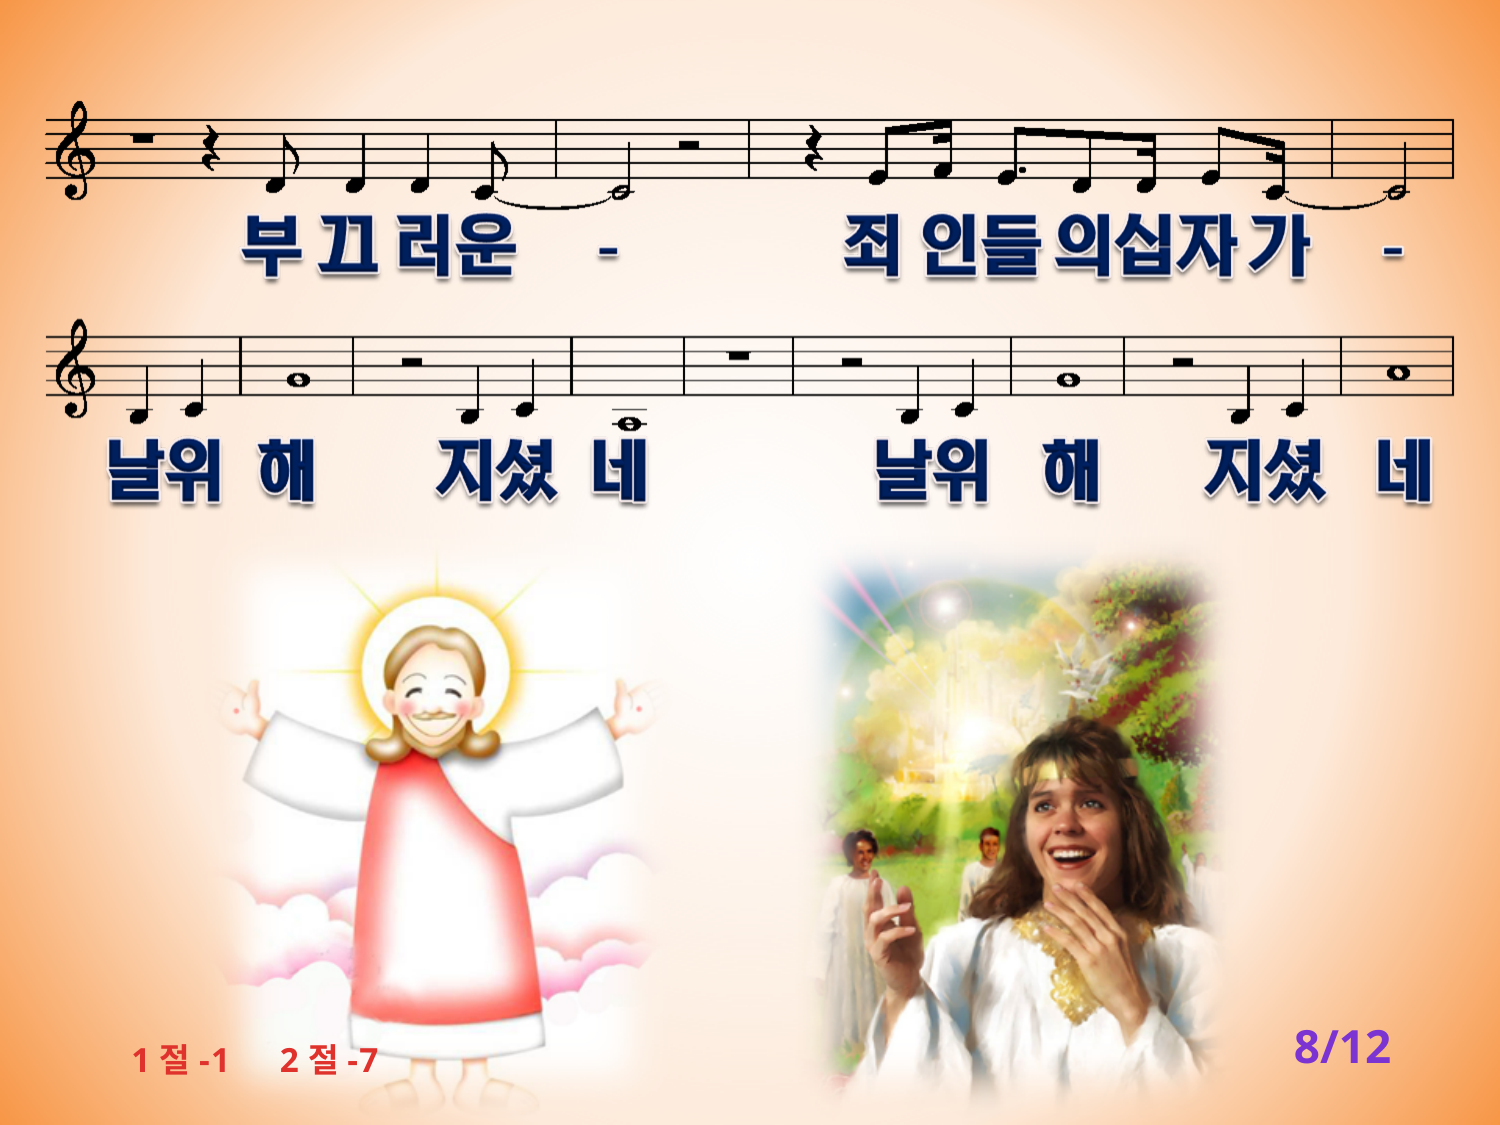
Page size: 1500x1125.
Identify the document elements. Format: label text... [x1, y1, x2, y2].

text_box 1절-1 2절-7 [116, 1031, 394, 1087]
picture [0, 0, 1500, 1125]
